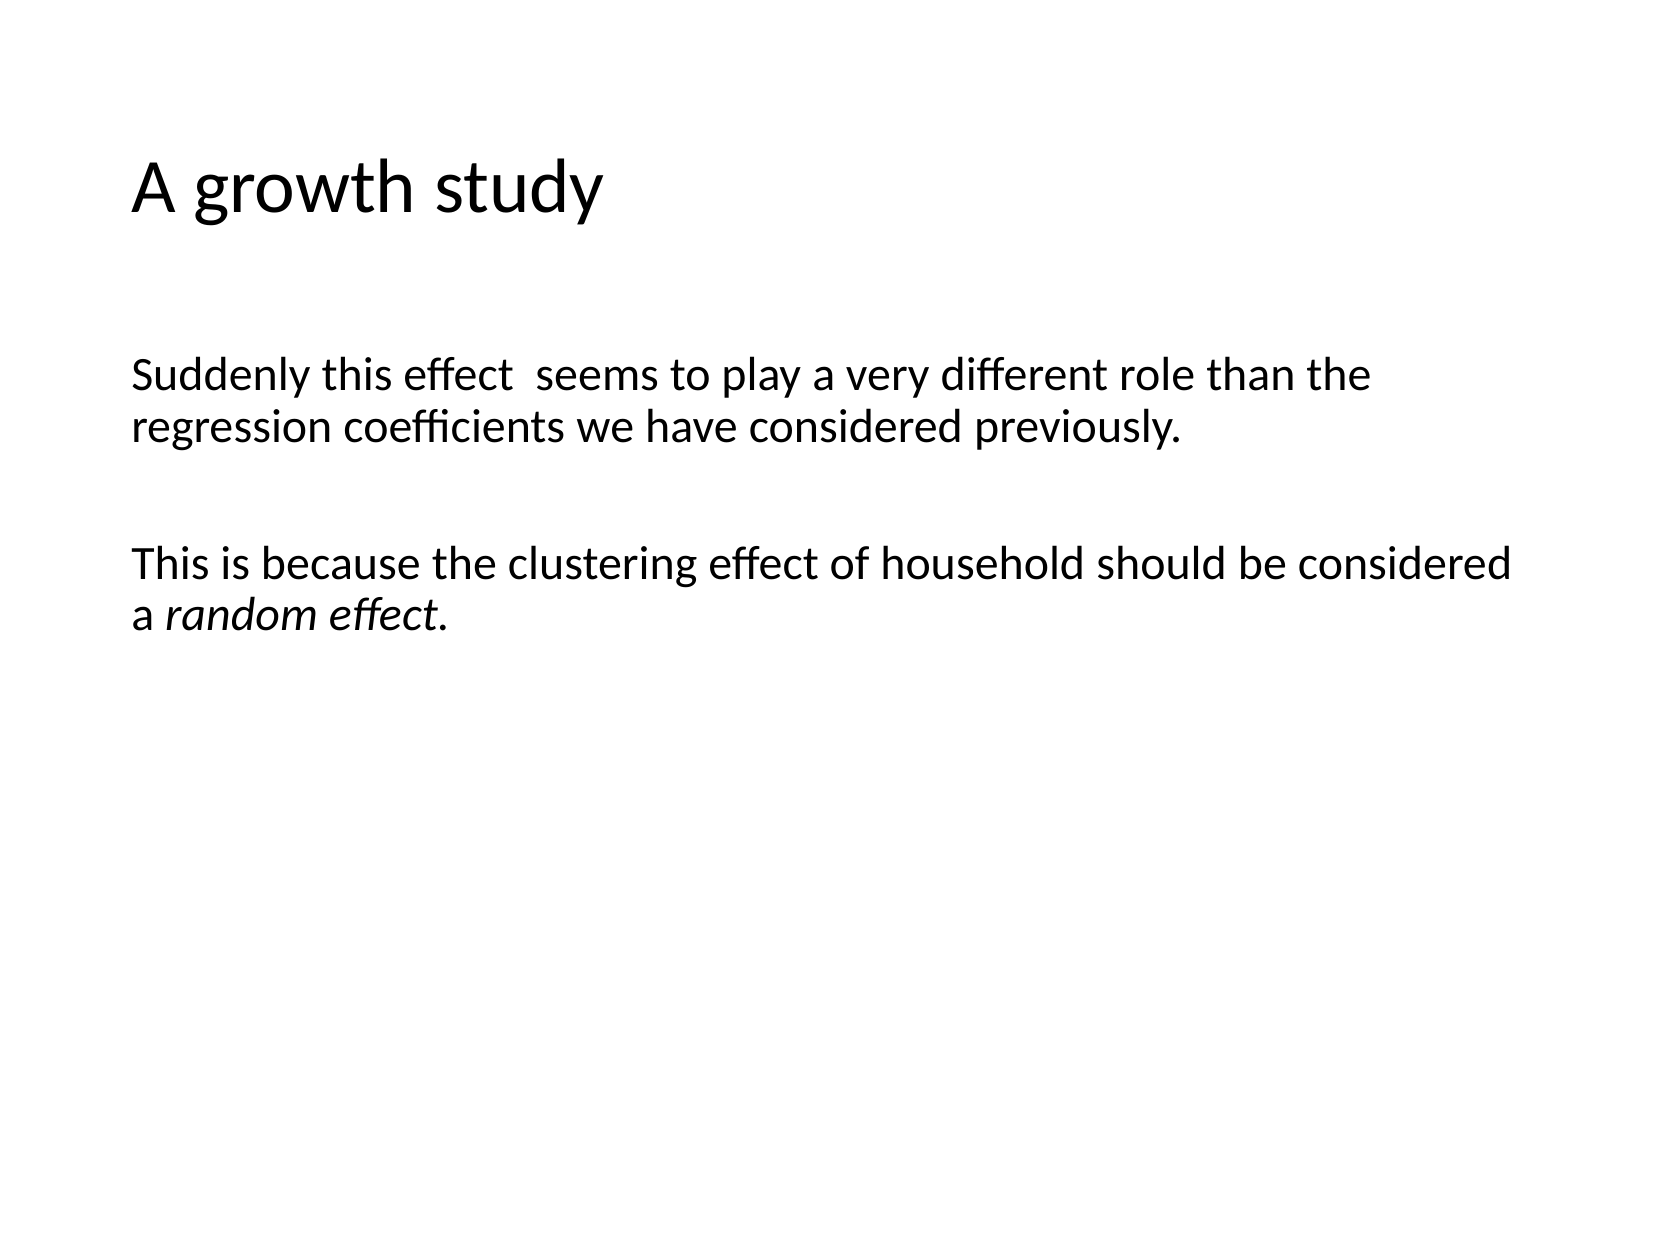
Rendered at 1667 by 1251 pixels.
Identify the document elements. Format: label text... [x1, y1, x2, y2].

title A growth study [114, 66, 1553, 309]
